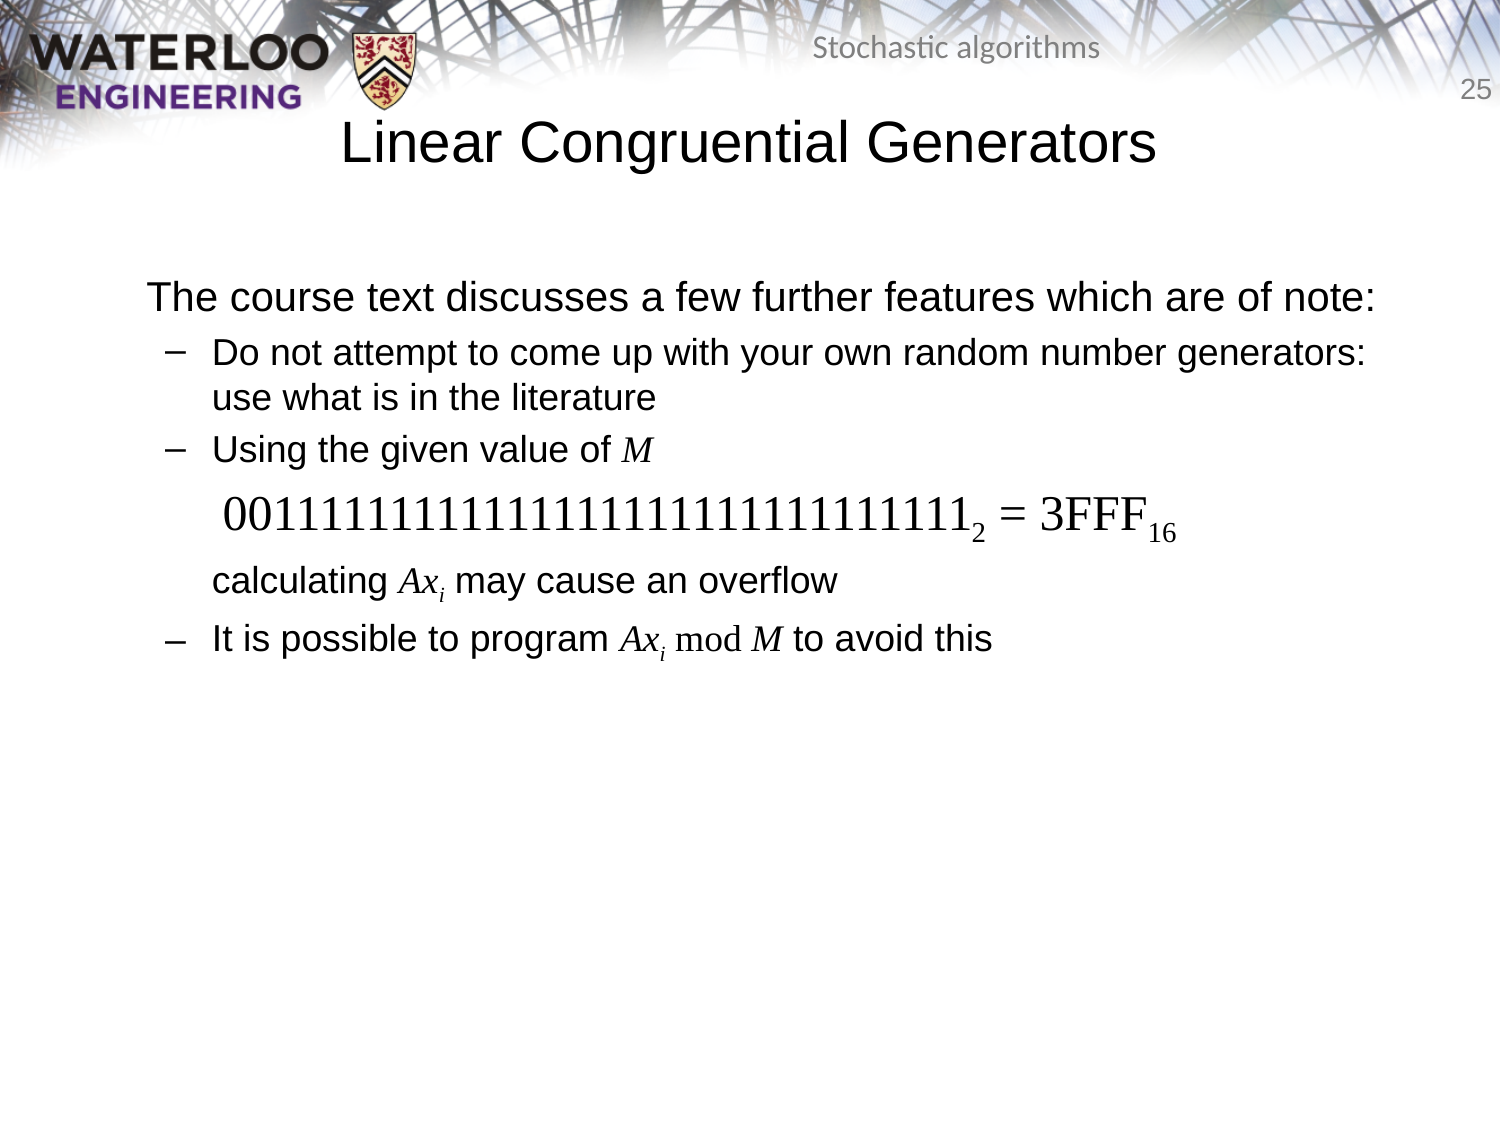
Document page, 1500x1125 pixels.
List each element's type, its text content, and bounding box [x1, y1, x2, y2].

list The course text discusses a few further features which are of note: Do not attempt to come up with your own random number generators: use what is in the literature Using the given value of M 001111111111111111111111111111112 = 3FFF16 calculating Axi may cause an overflow It is possible to program Axi mod M to avoid this [74, 262, 1426, 1006]
title Linear Congruential Generators [74, 44, 1426, 233]
picture [0, 0, 1500, 1125]
